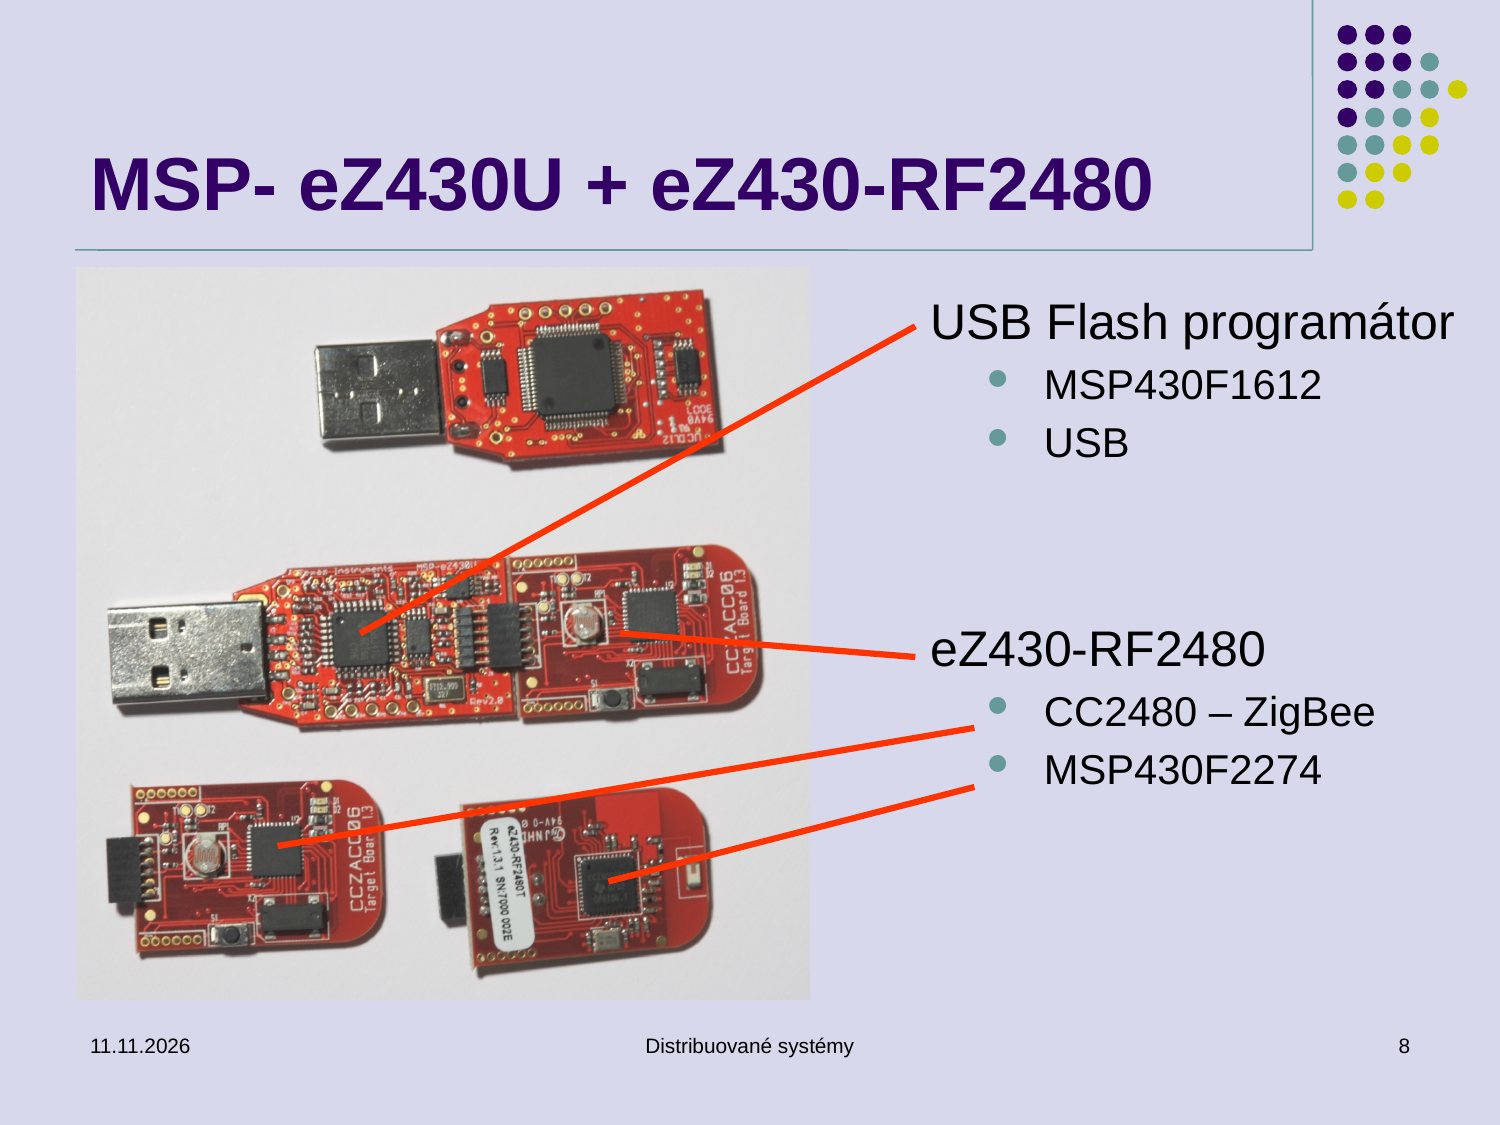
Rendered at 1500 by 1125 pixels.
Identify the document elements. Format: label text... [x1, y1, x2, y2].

list USB Flash programátor MSP430F1612 USB eZ430-RF2480 CC2480 – ZigBee MSP430F2274 [915, 282, 1500, 1006]
slide_number 8 [1074, 1024, 1426, 1101]
title MSP- eZ430U + eZ430-RF2480 [75, 20, 1313, 233]
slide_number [74, 1024, 426, 1101]
footer Distribuované systémy [512, 1024, 988, 1101]
picture [76, 266, 810, 1000]
